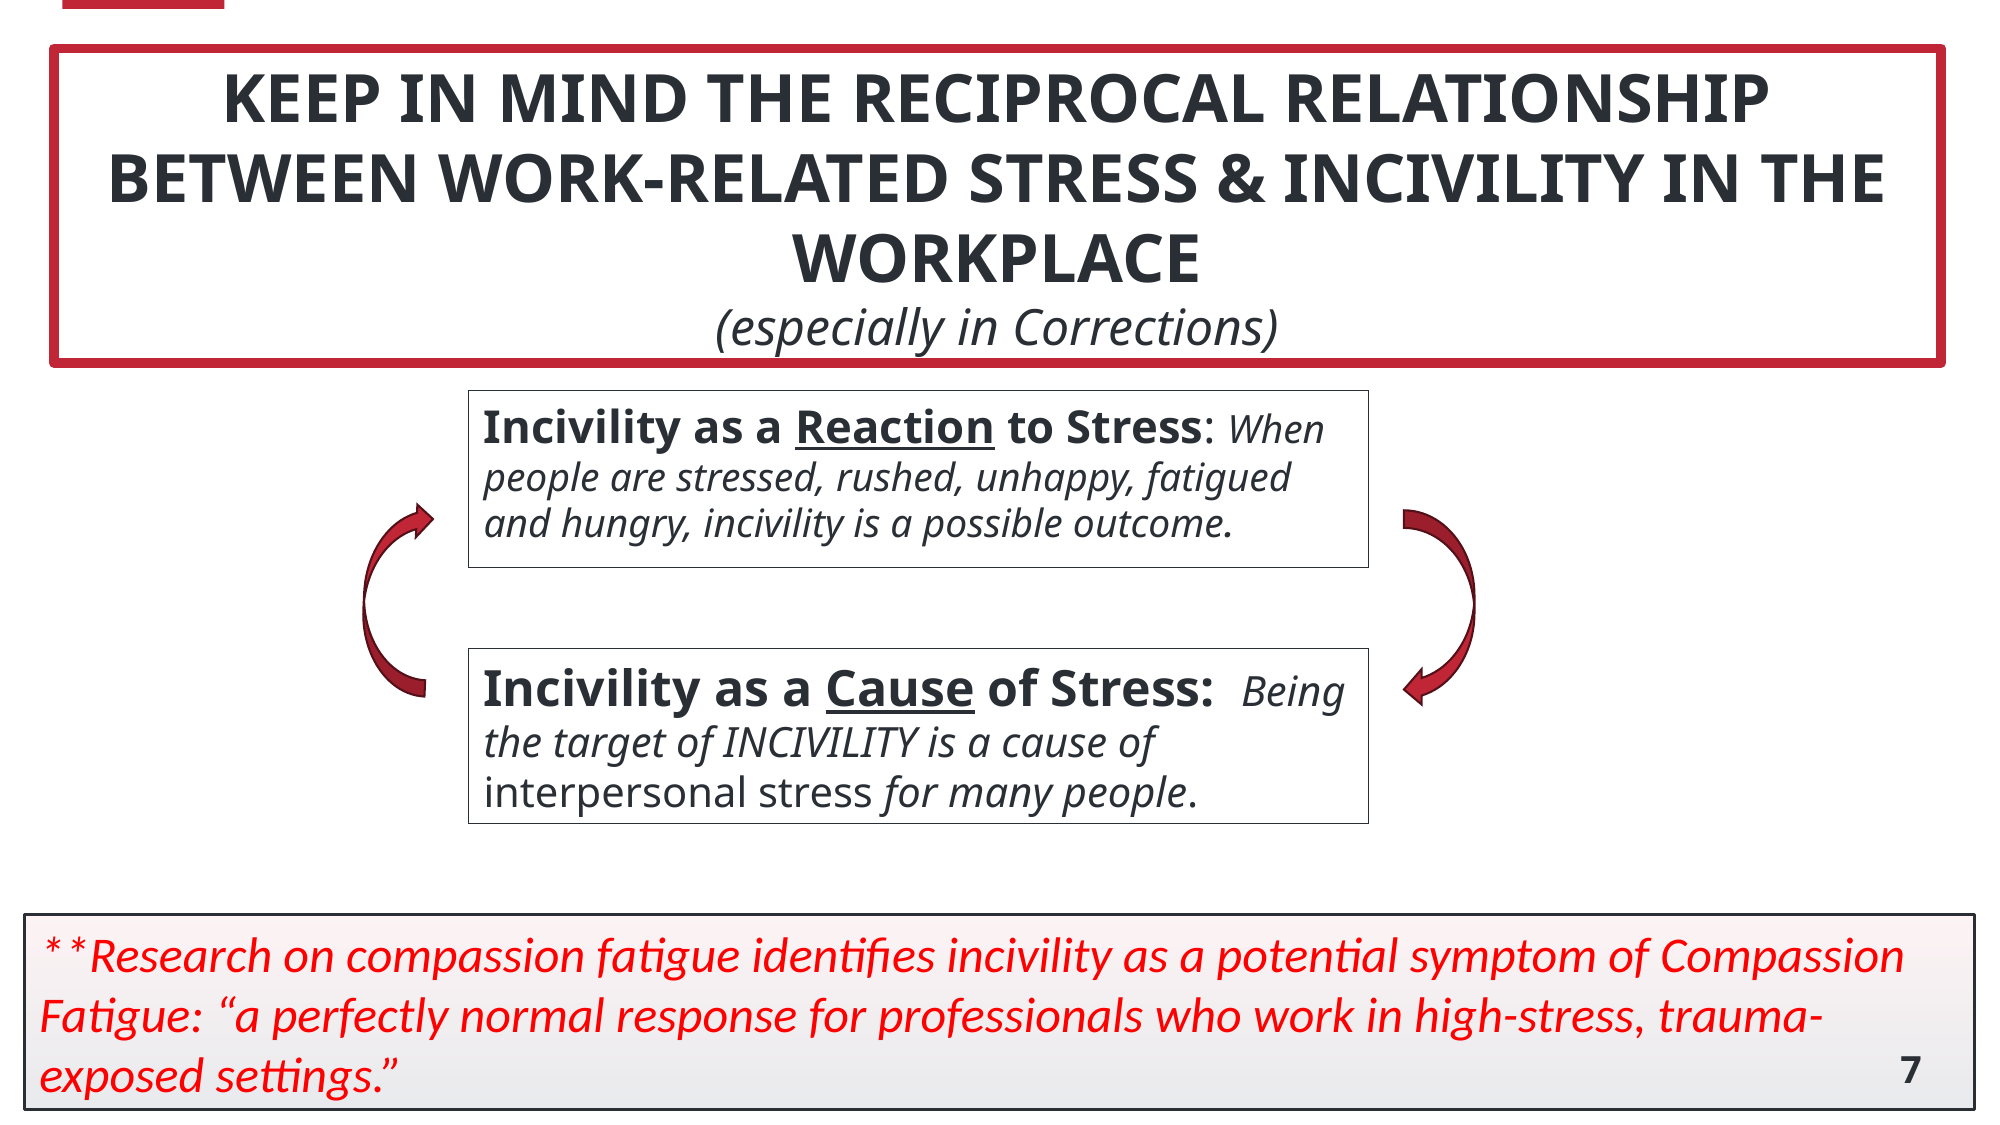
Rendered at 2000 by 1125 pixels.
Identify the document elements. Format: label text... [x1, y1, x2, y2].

slide_number 7 [1799, 1044, 1937, 1098]
text_box KEEP IN MIND THE RECIPROCAL RELATIONSHIP BETWEEN WORK-RELATED STRESS & INCIVILITY IN THE WORKPLACE (especially in Corrections) [53, 48, 1942, 363]
text_box [362, 502, 435, 698]
text_box [1402, 509, 1476, 707]
text_box **Research on compassion fatigue identifies incivility as a potential symptom of Compassion Fatigue: “a perfectly normal response for professionals who work in high-stress, trauma-exposed settings.” [24, 914, 1975, 1110]
text_box Incivility as a Cause of Stress: Being the target of INCIVILITY is a cause of interpersonal stress for many people. [468, 648, 1369, 824]
text_box Incivility as a Reaction to Stress: When people are stressed, rushed, unhappy, fatigued and hungry, incivility is a possible outcome. [468, 390, 1369, 568]
